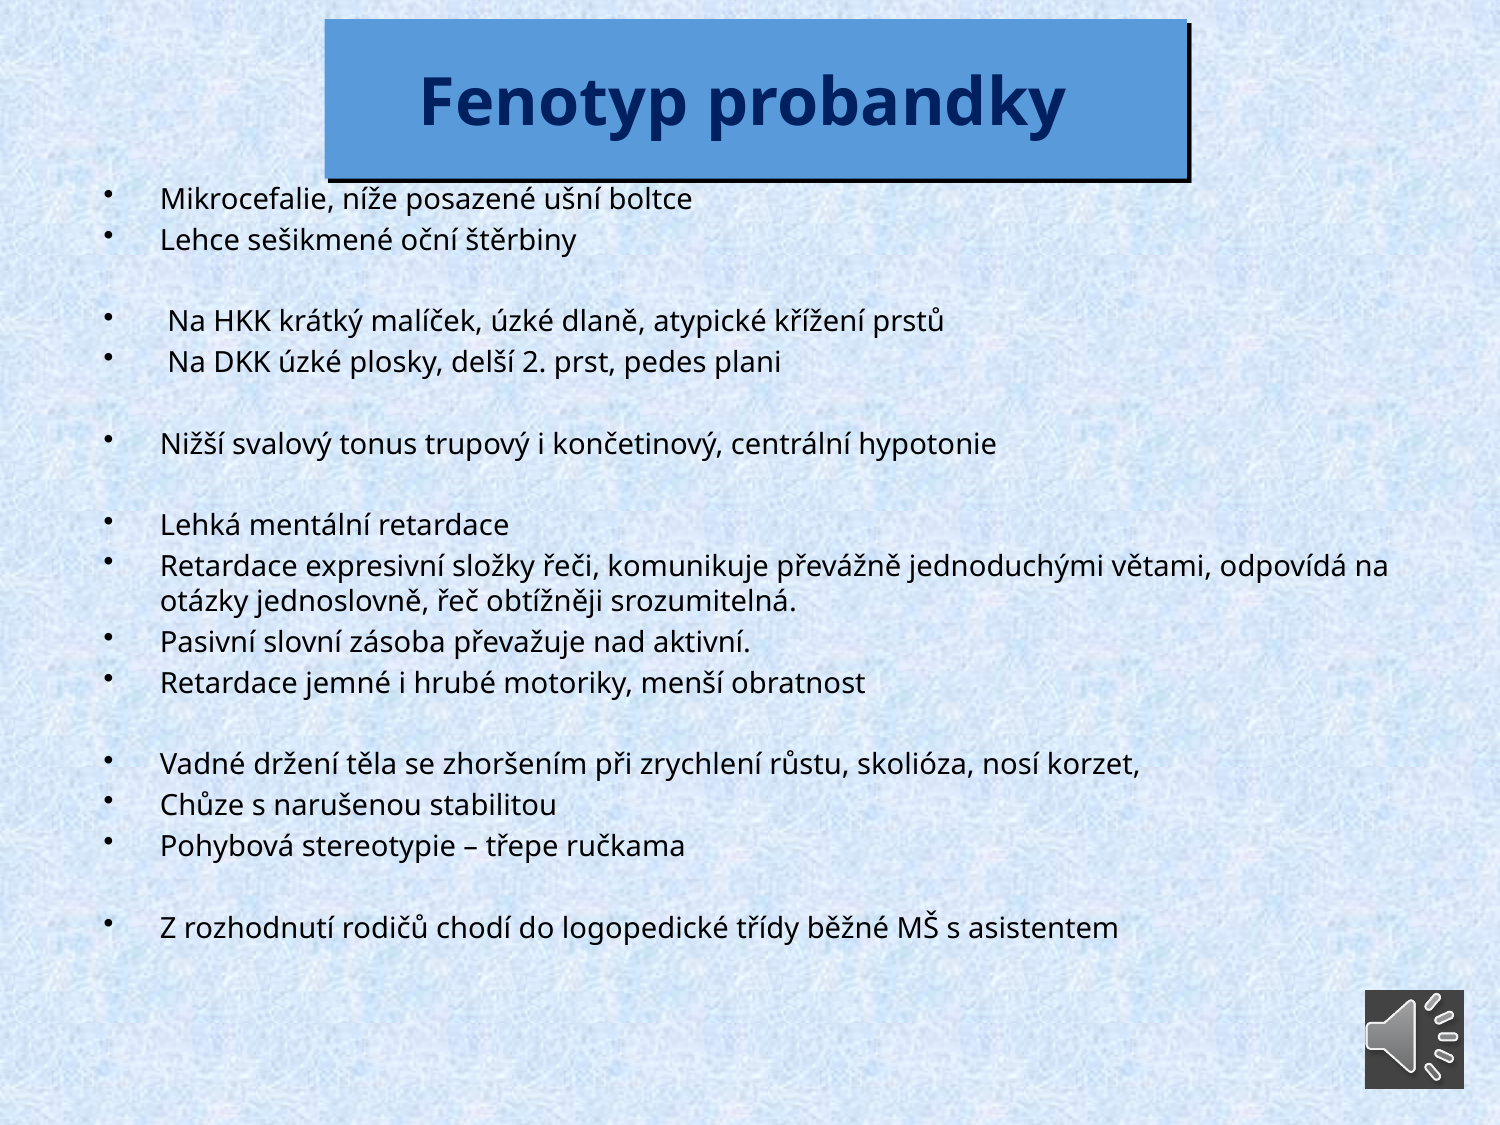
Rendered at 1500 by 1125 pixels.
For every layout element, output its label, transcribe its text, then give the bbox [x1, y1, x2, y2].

list Mikrocefalie, níže posazené ušní boltce Lehce sešikmené oční štěrbiny Na HKK krátký malíček, úzké dlaně, atypické křížení prstů Na DKK úzké plosky, delší 2. prst, pedes plani Nižší svalový tonus trupový i končetinový, centrální hypotonie Lehká mentální retardace Retardace expresivní složky řeči, komunikuje převážně jednoduchými větami, odpovídá na otázky jednoslovně, řeč obtížněji srozumitelná. Pasivní slovní zásoba převažuje nad aktivní. Retardace jemné i hrubé motoriky, menší obratnost Vadné držení těla se zhoršením při zrychlení růstu, skolióza, nosí korzet, Chůze s narušenou stabilitou Pohybová stereotypie – třepe ručkama Z rozhodnutí rodičů chodí do logopedické třídy běžné MŠ s asistentem [88, 172, 1424, 1000]
title Fenotyp probandky [324, 19, 1187, 172]
picture [0, 0, 1500, 1125]
